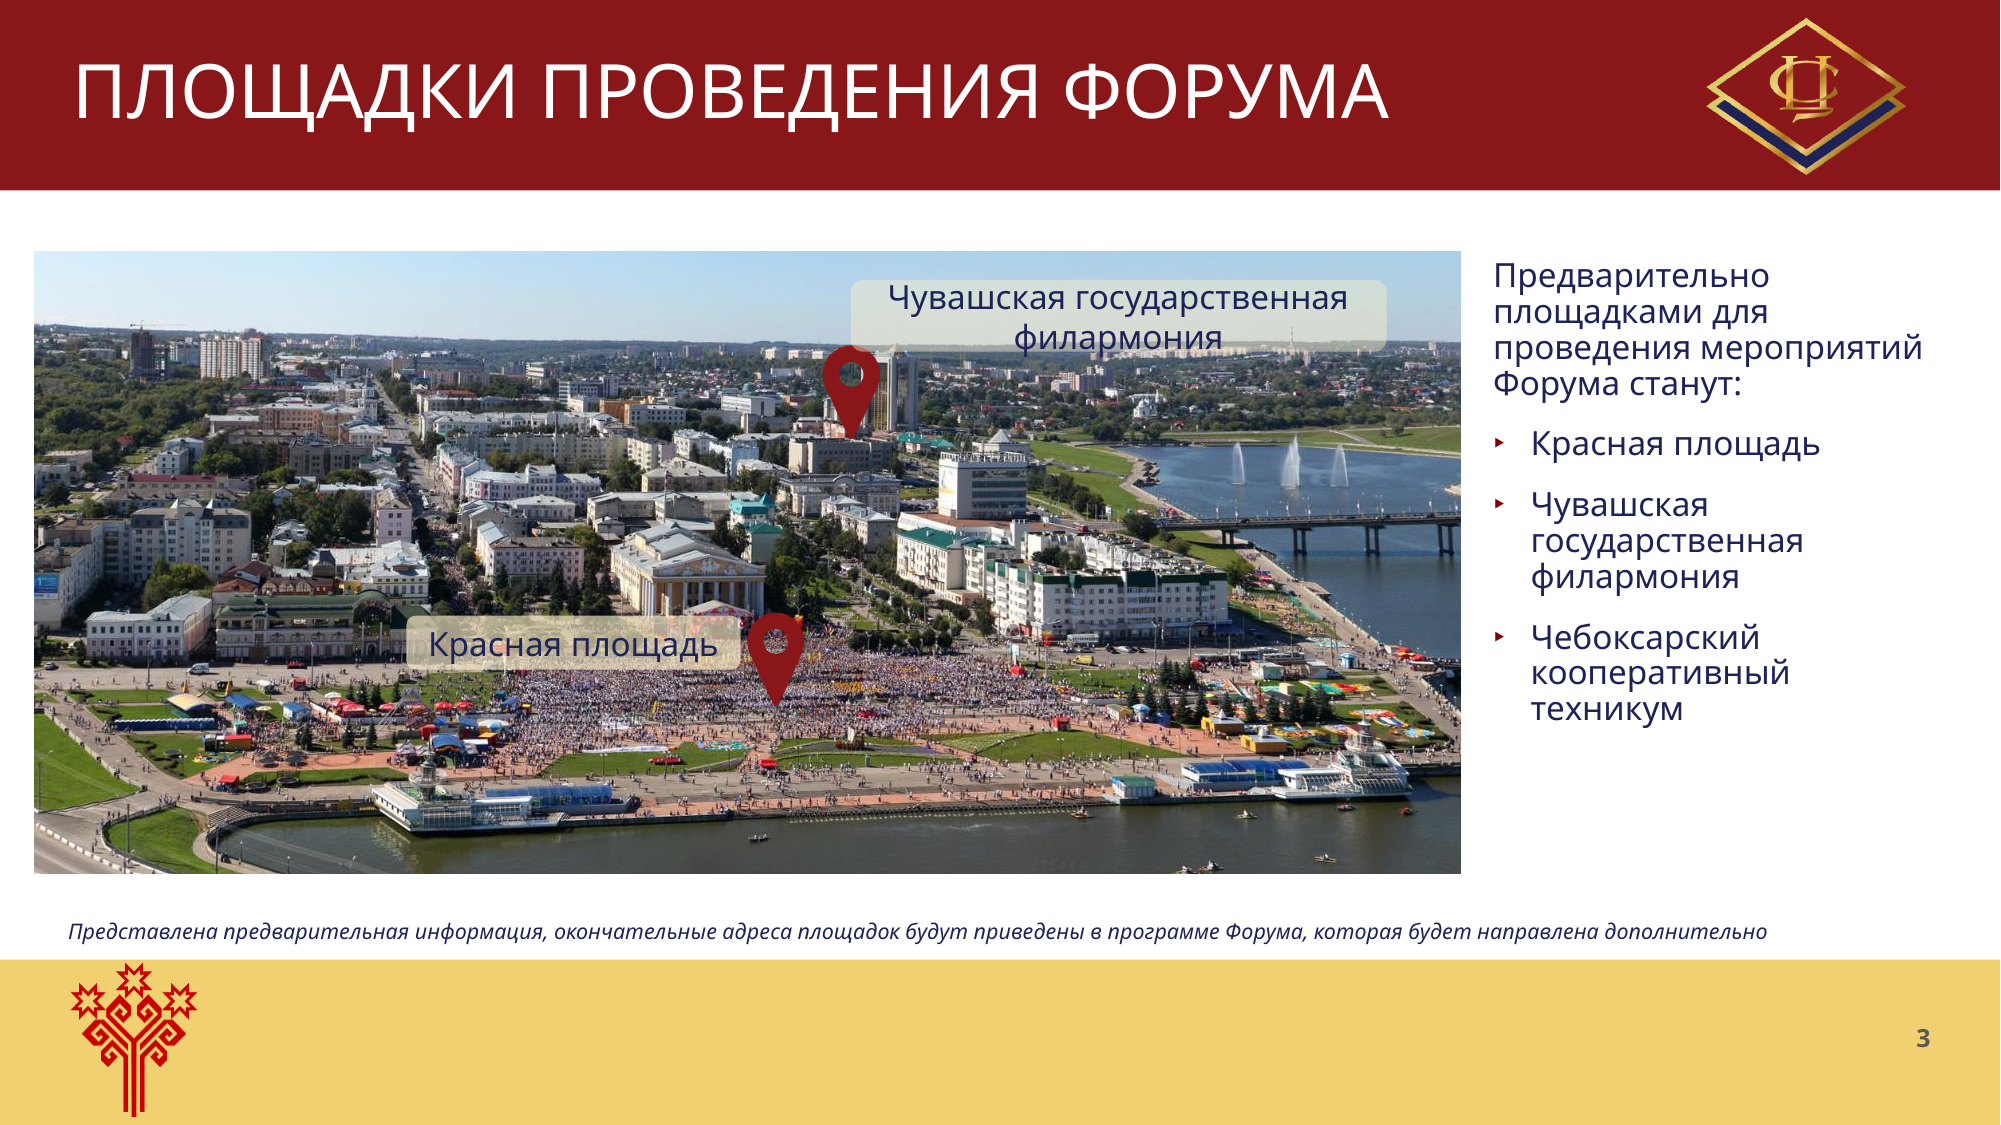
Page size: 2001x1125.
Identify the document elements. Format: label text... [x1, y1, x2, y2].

list Предварительно площадками для проведения мероприятий Форума станут: Красная площадь Чувашская государственная филармония Чебоксарский кооперативный техникум [1478, 251, 1966, 981]
picture [1783, 7, 1917, 188]
text_box Представлена предварительная информация, окончательные адреса площадок будут приведены в программе Форума, которая будет направлена дополнительно [53, 913, 1904, 969]
slide_number 3 [1488, 1009, 1946, 1070]
picture [34, 251, 1461, 874]
picture [70, 962, 198, 1117]
title ПЛОЩАДКИ ПРОВЕДЕНИЯ ФОРУМА [57, 0, 1783, 188]
